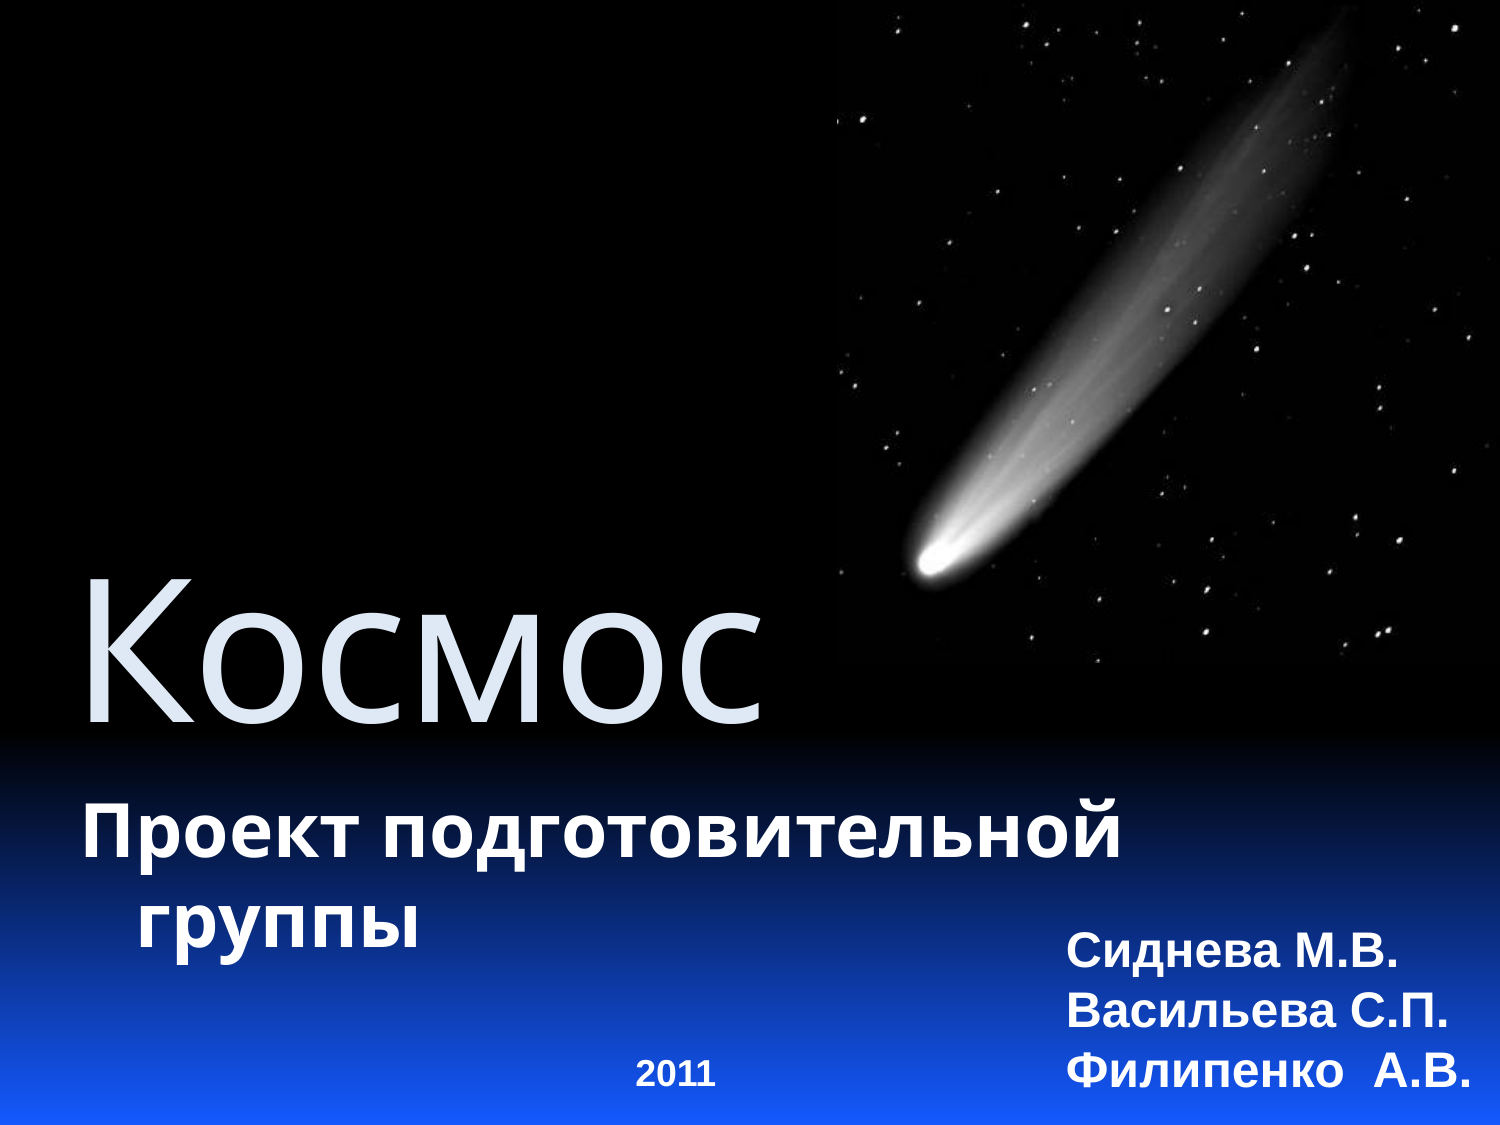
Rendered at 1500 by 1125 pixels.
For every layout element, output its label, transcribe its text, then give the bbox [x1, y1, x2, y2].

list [836, 0, 1500, 663]
title Космос [46, 515, 793, 807]
text_box Сиднева М.В. Васильева С.П. Филипенко А.В. [1051, 910, 1500, 1105]
list Проект подготовительной группы [52, 774, 1433, 953]
text_box 2011 [620, 1041, 732, 1101]
